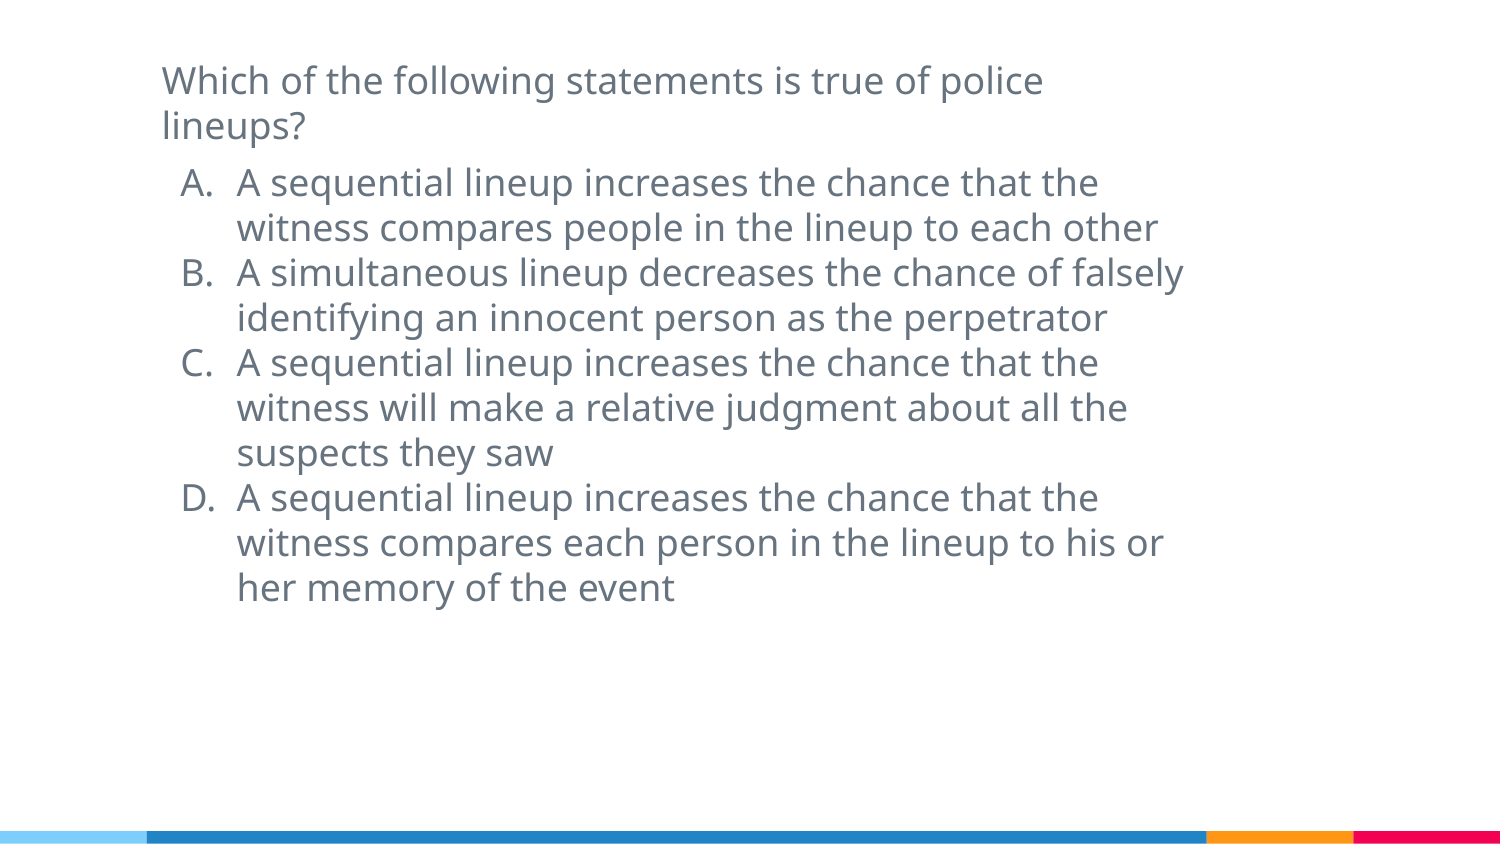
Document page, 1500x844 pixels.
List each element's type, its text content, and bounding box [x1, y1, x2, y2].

list Which of the following statements is true of police lineups? A sequential lineup increases the chance that the witness compares people in the lineup to each other A simultaneous lineup decreases the chance of falsely identifying an innocent person as the perpetrator A sequential lineup increases the chance that the witness will make a relative judgment about all the suspects they saw A sequential lineup increases the chance that the witness compares each person in the lineup to his or her memory of the event [146, 41, 1207, 808]
